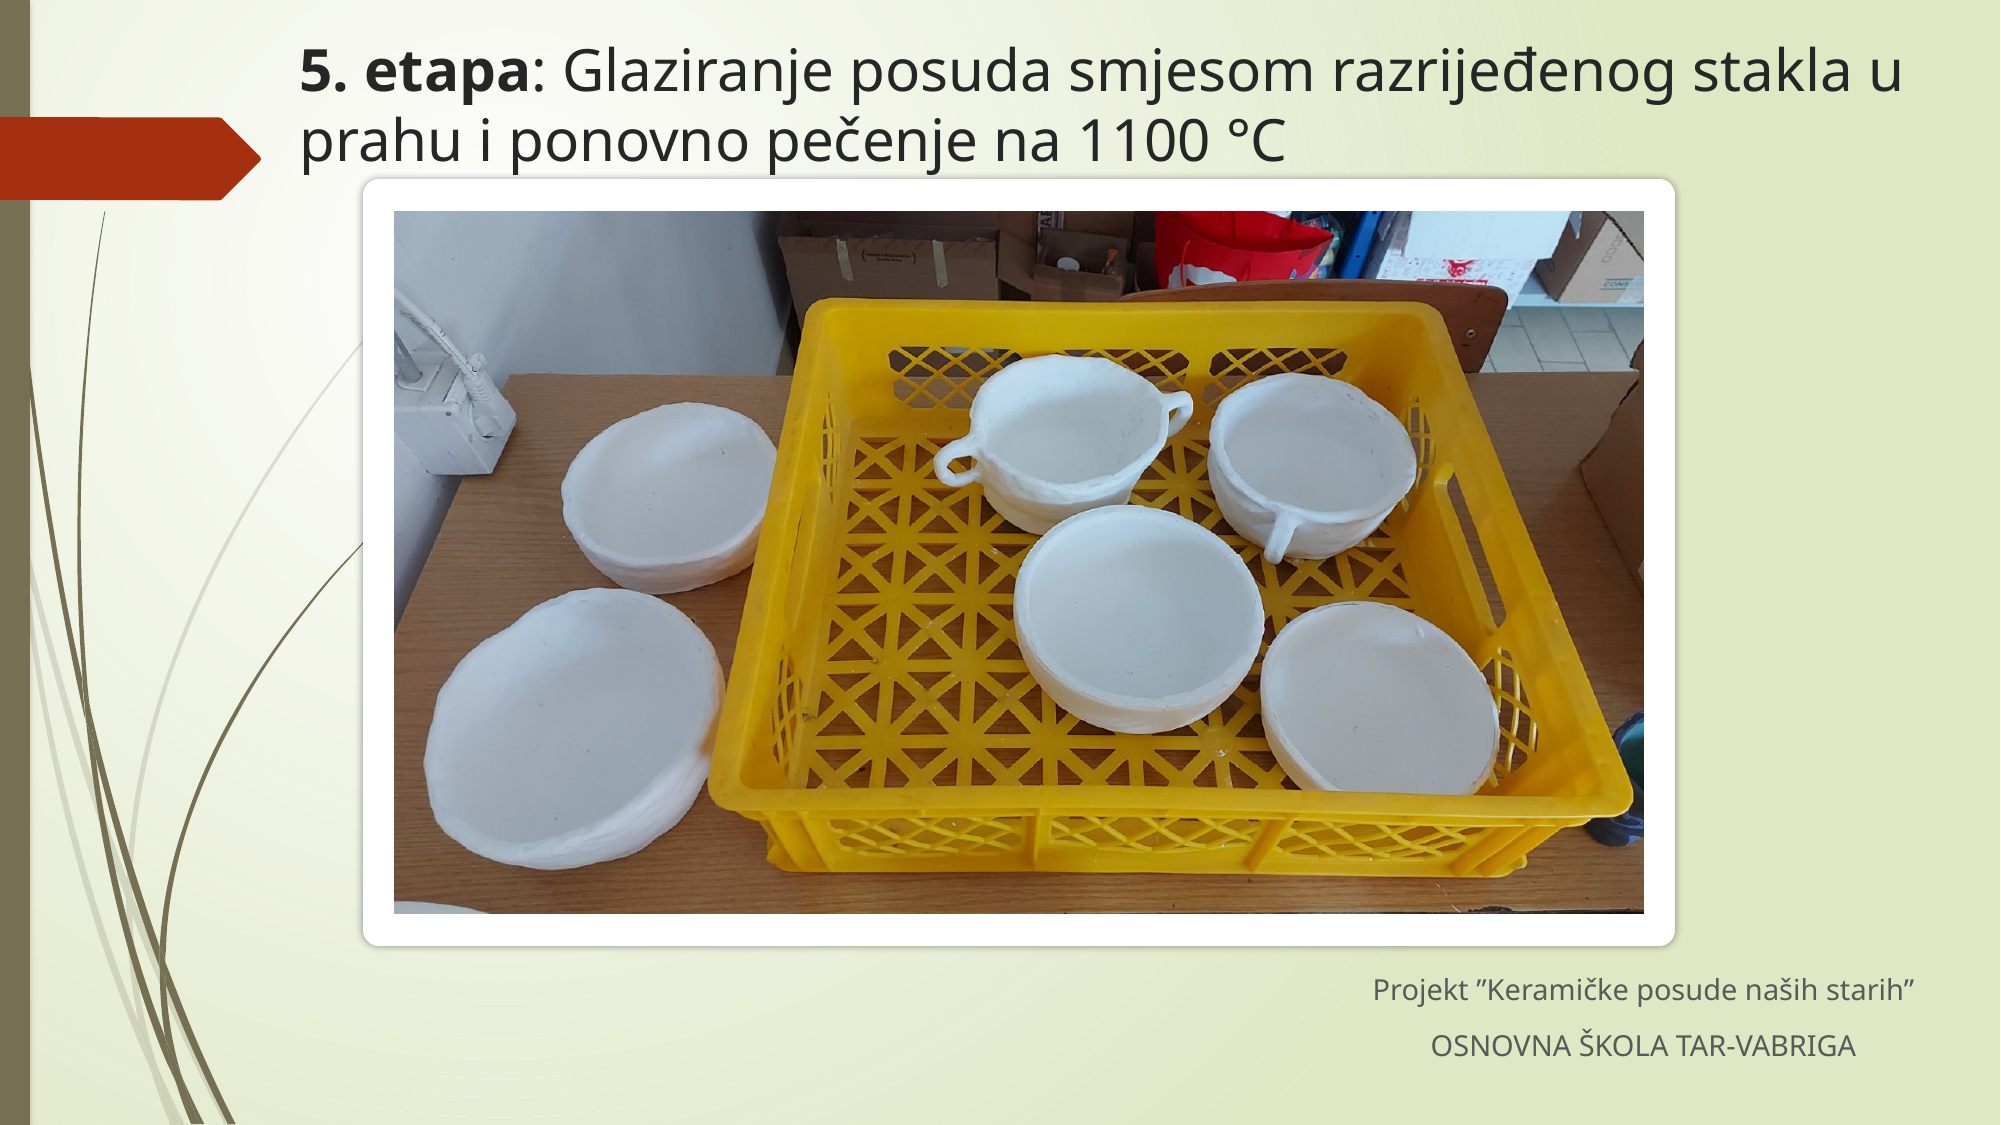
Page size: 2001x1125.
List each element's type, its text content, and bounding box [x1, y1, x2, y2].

text_box Projekt ”Keramičke posude naših starih” OSNOVNA ŠKOLA TAR-VABRIGA [1339, 964, 1949, 1070]
title 5. etapa: Glaziranje posuda smjesom razrijeđenog stakla u prahu i ponovno pečenje na 1100 °C [284, 25, 1957, 236]
picture [394, 210, 1645, 915]
